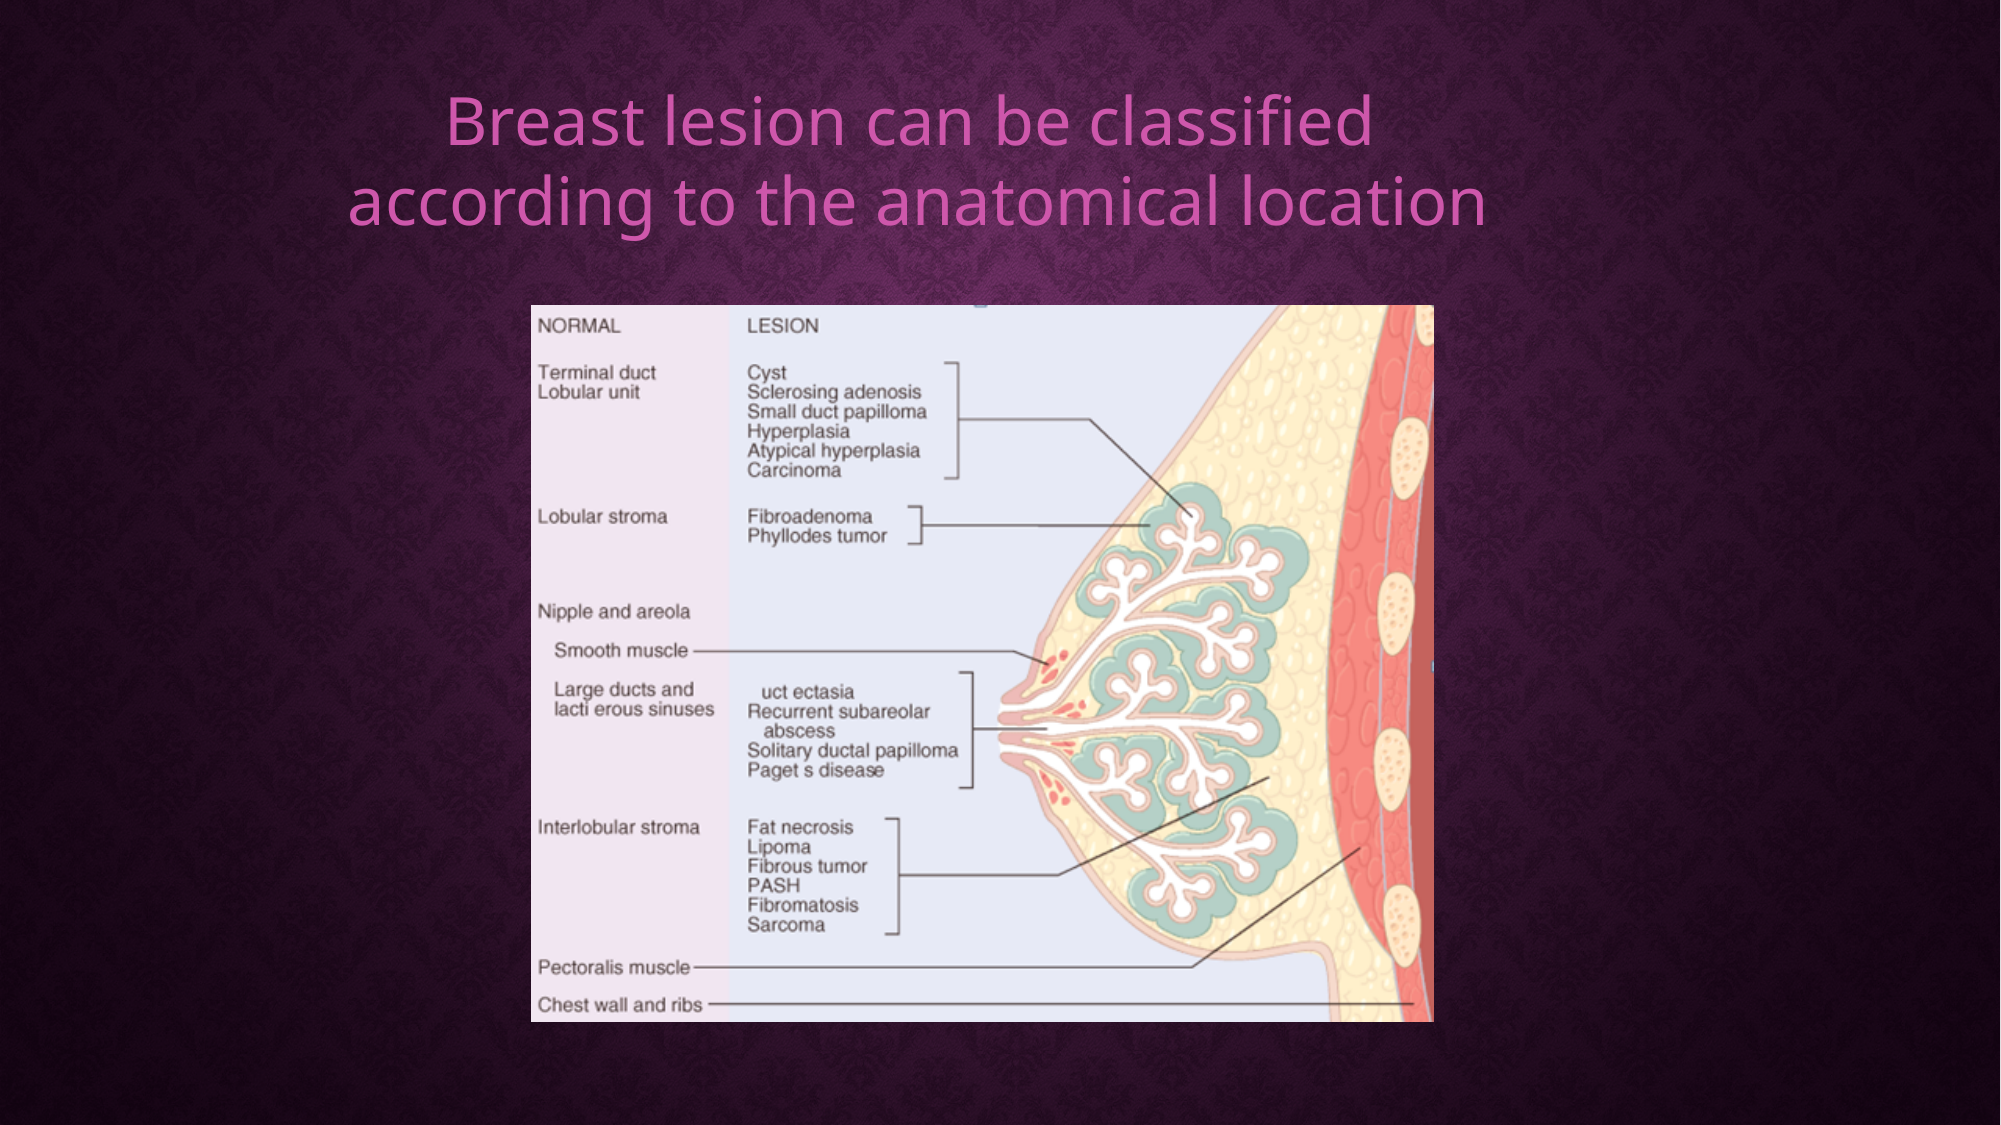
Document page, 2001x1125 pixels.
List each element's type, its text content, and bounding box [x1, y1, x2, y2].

picture [531, 305, 1434, 1023]
text_box Breast lesion can be classified according to the anatomical location [273, 71, 1565, 247]
